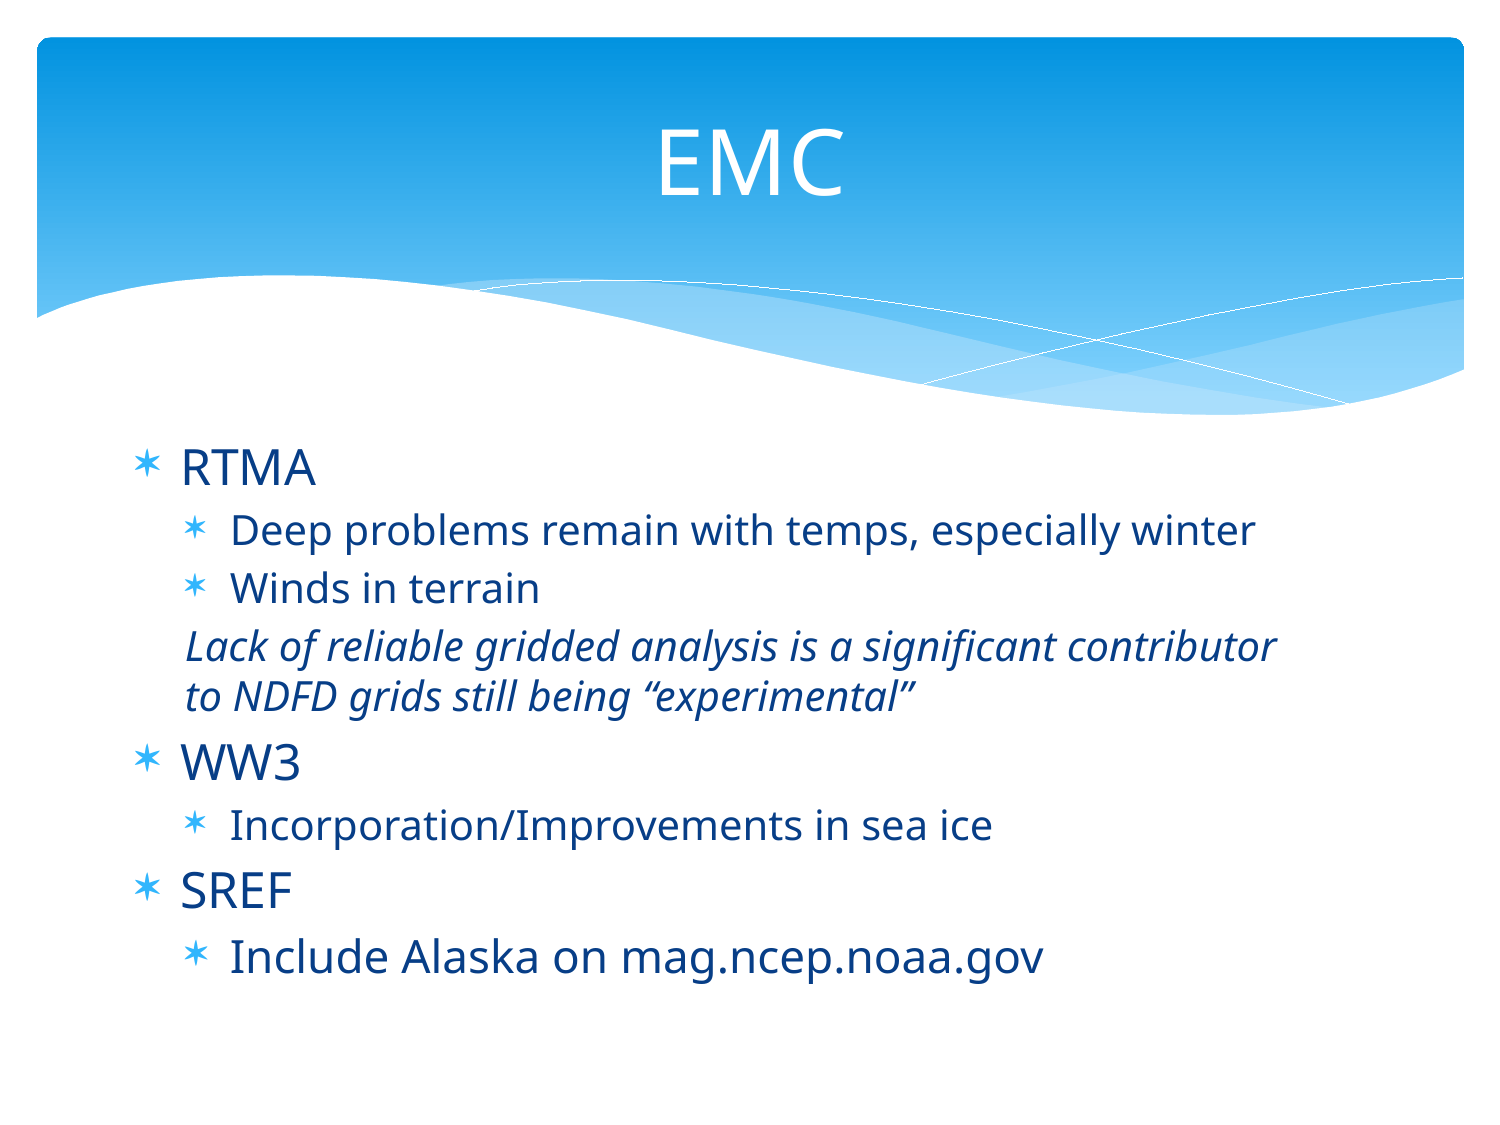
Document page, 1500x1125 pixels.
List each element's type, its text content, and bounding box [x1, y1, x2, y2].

title EMC [75, 55, 1425, 261]
list RTMA Deep problems remain with temps, especially winter Winds in terrain Lack of reliable gridded analysis is a significant contributor to NDFD grids still being “experimental” WW3 Incorporation/Improvements in sea ice SREF Include Alaska on mag.ncep.noaa.gov [120, 377, 1336, 993]
